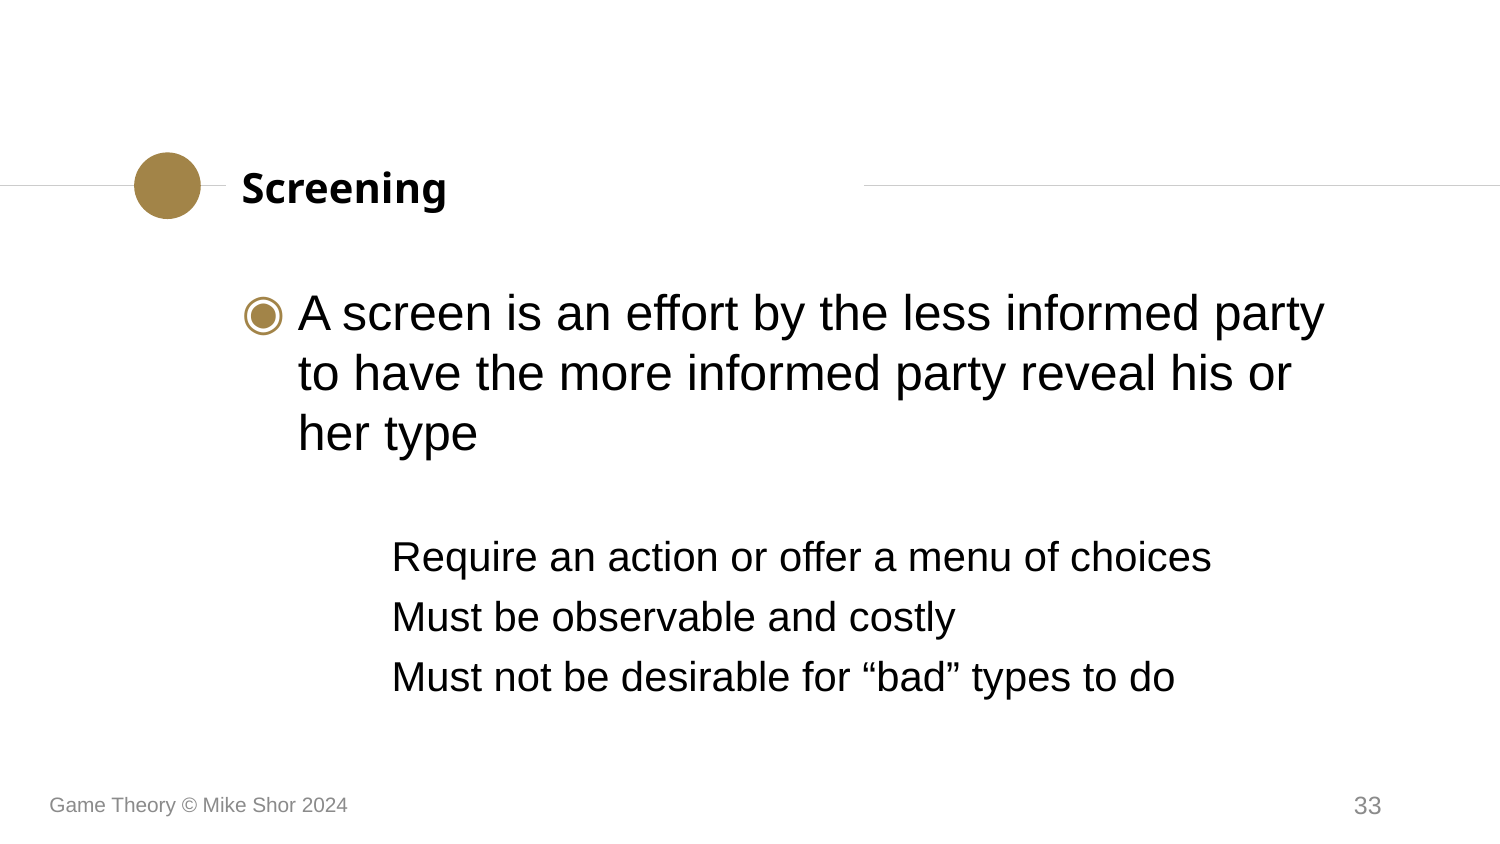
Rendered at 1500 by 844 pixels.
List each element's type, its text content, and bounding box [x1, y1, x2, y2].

footer Game Theory © Mike Shor 2024 [34, 782, 541, 828]
title Screening [226, 151, 863, 223]
slide_number 33 [1059, 782, 1397, 828]
list A screen is an effort by the less informed party to have the more informed party reveal his or her type Require an action or offer a menu of choices Must be observable and costly Must not be desirable for “bad” types to do [226, 265, 1344, 776]
